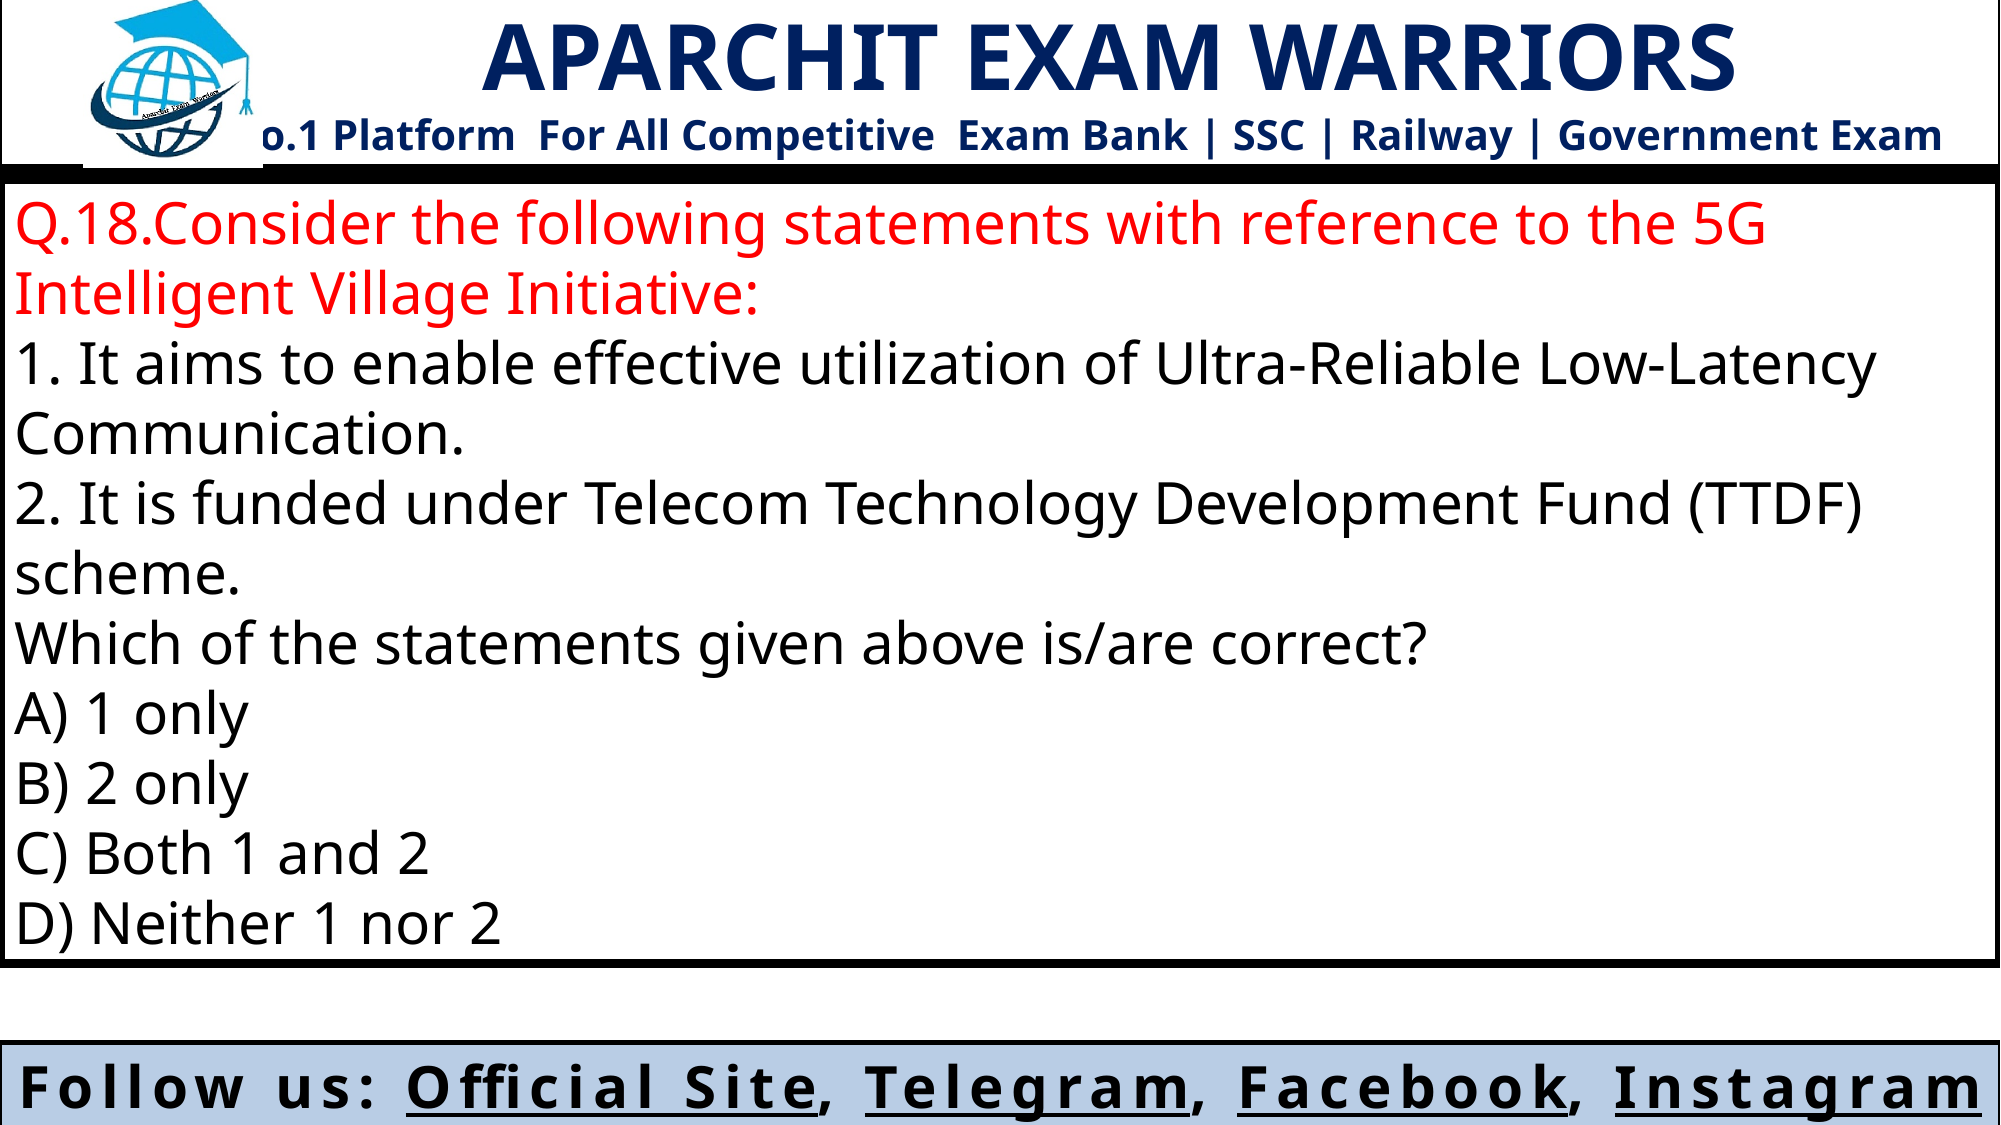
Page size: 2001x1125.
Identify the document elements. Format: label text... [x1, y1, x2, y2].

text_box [0, 0, 2000, 175]
text_box Follow us: Official Site, Telegram, Facebook, Instagram [0, 1042, 2000, 1125]
text_box Q.18.Consider the following statements with reference to the 5G Intelligent Village Initiative: 1. It aims to enable effective utilization of Ultra-Reliable Low-Latency Communication. 2. It is funded under Telecom Technology Development Fund (TTDF) scheme. Which of the statements given above is/are correct? A) 1 only B) 2 only C) Both 1 and 2 D) Neither 1 nor 2 [0, 184, 2000, 964]
